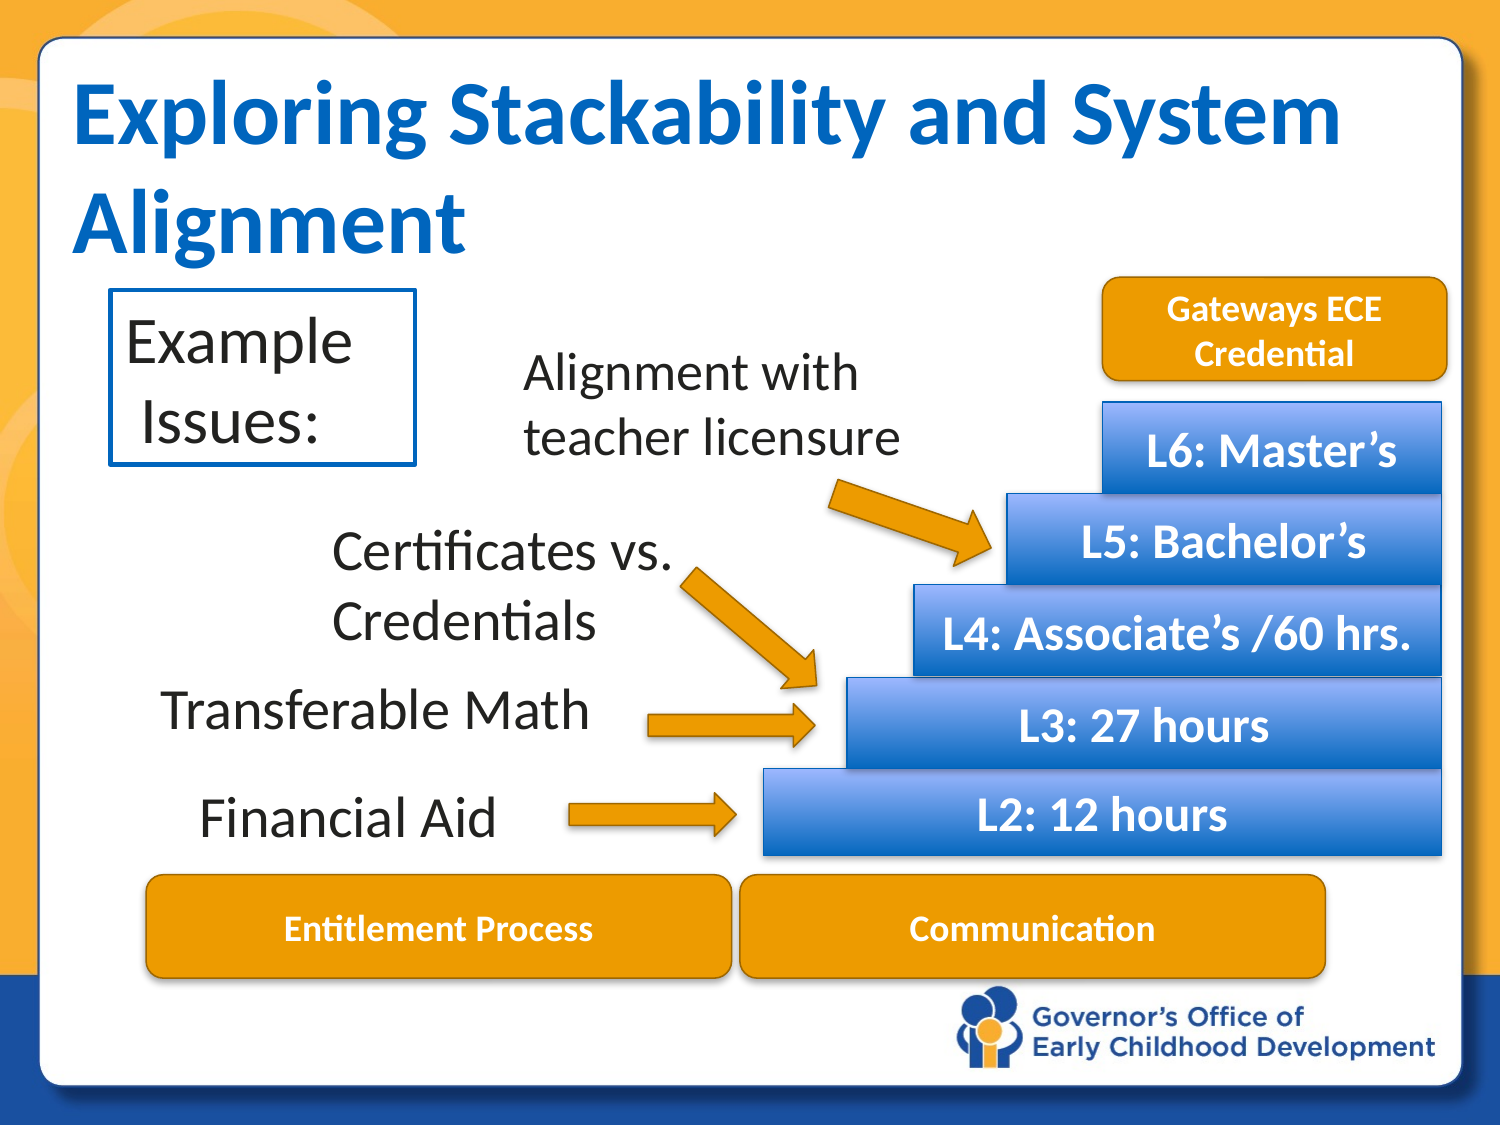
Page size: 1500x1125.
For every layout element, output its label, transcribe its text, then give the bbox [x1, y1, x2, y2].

text_box Communication [739, 873, 1327, 979]
list L3: 27 hours [846, 677, 1442, 769]
text_box Financial Aid [184, 771, 519, 857]
text_box Alignment with teacher licensure [508, 328, 972, 474]
text_box Entitlement Process [145, 873, 733, 979]
text_box Gateways ECE Credential [1101, 276, 1448, 382]
title Exploring Stackability and System Alignment [58, 45, 1442, 193]
text_box Example Issues: [110, 289, 415, 465]
text_box Transferable Math [146, 664, 609, 750]
text_box L2: 12 hours [763, 768, 1442, 856]
text_box [679, 566, 818, 690]
picture [0, 0, 1500, 1125]
text_box L4: Associate’s /60 hrs. [913, 584, 1442, 676]
text_box L6: Master’s [1102, 401, 1442, 494]
text_box [568, 792, 737, 837]
text_box [647, 702, 816, 748]
text_box [827, 478, 992, 567]
text_box Certificates vs. Credentials [317, 504, 781, 660]
text_box L5: Bachelor’s [1006, 493, 1442, 585]
